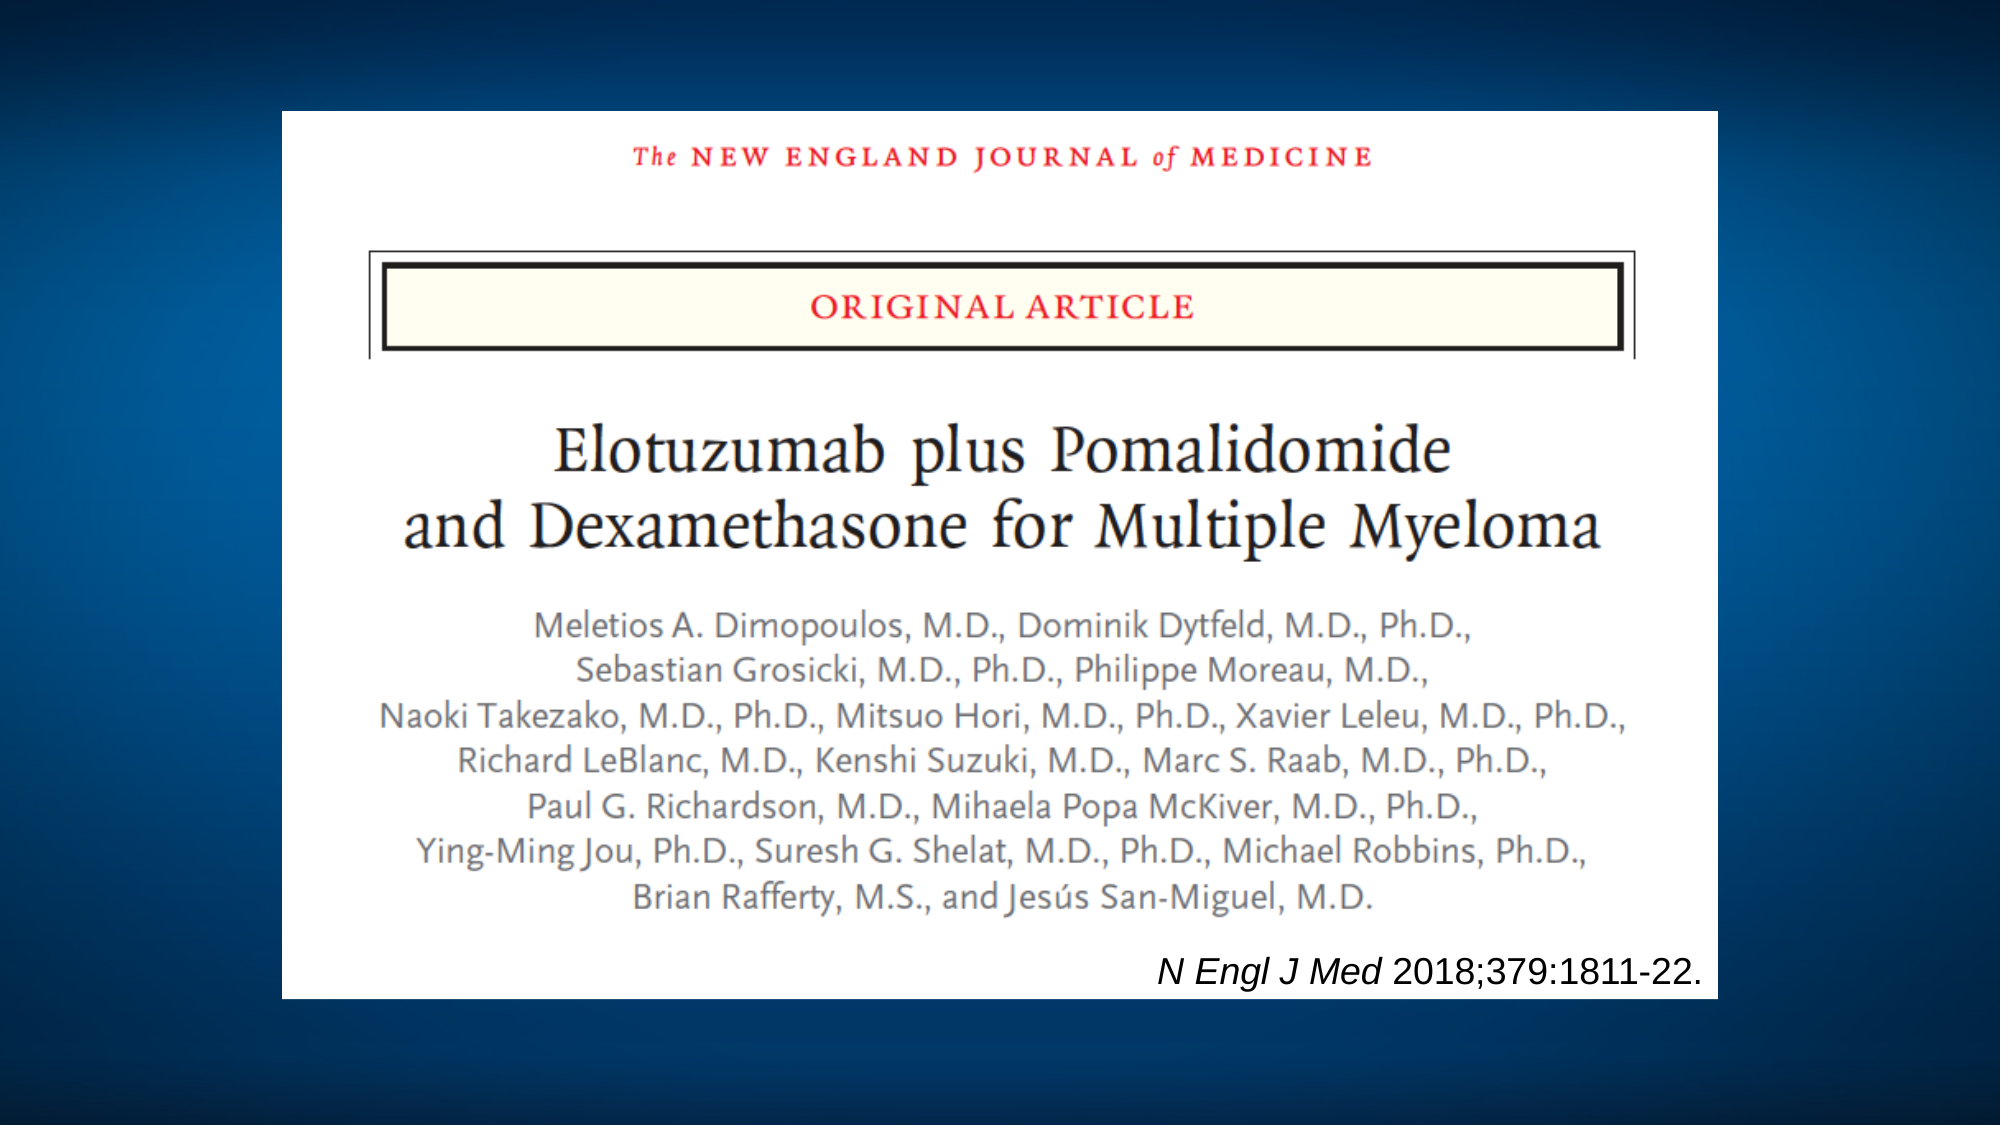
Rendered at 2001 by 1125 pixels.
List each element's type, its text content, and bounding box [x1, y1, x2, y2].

text_box N Engl J Med 2018;379:1811-22. [282, 977, 1718, 1000]
picture [0, 0, 2000, 1125]
